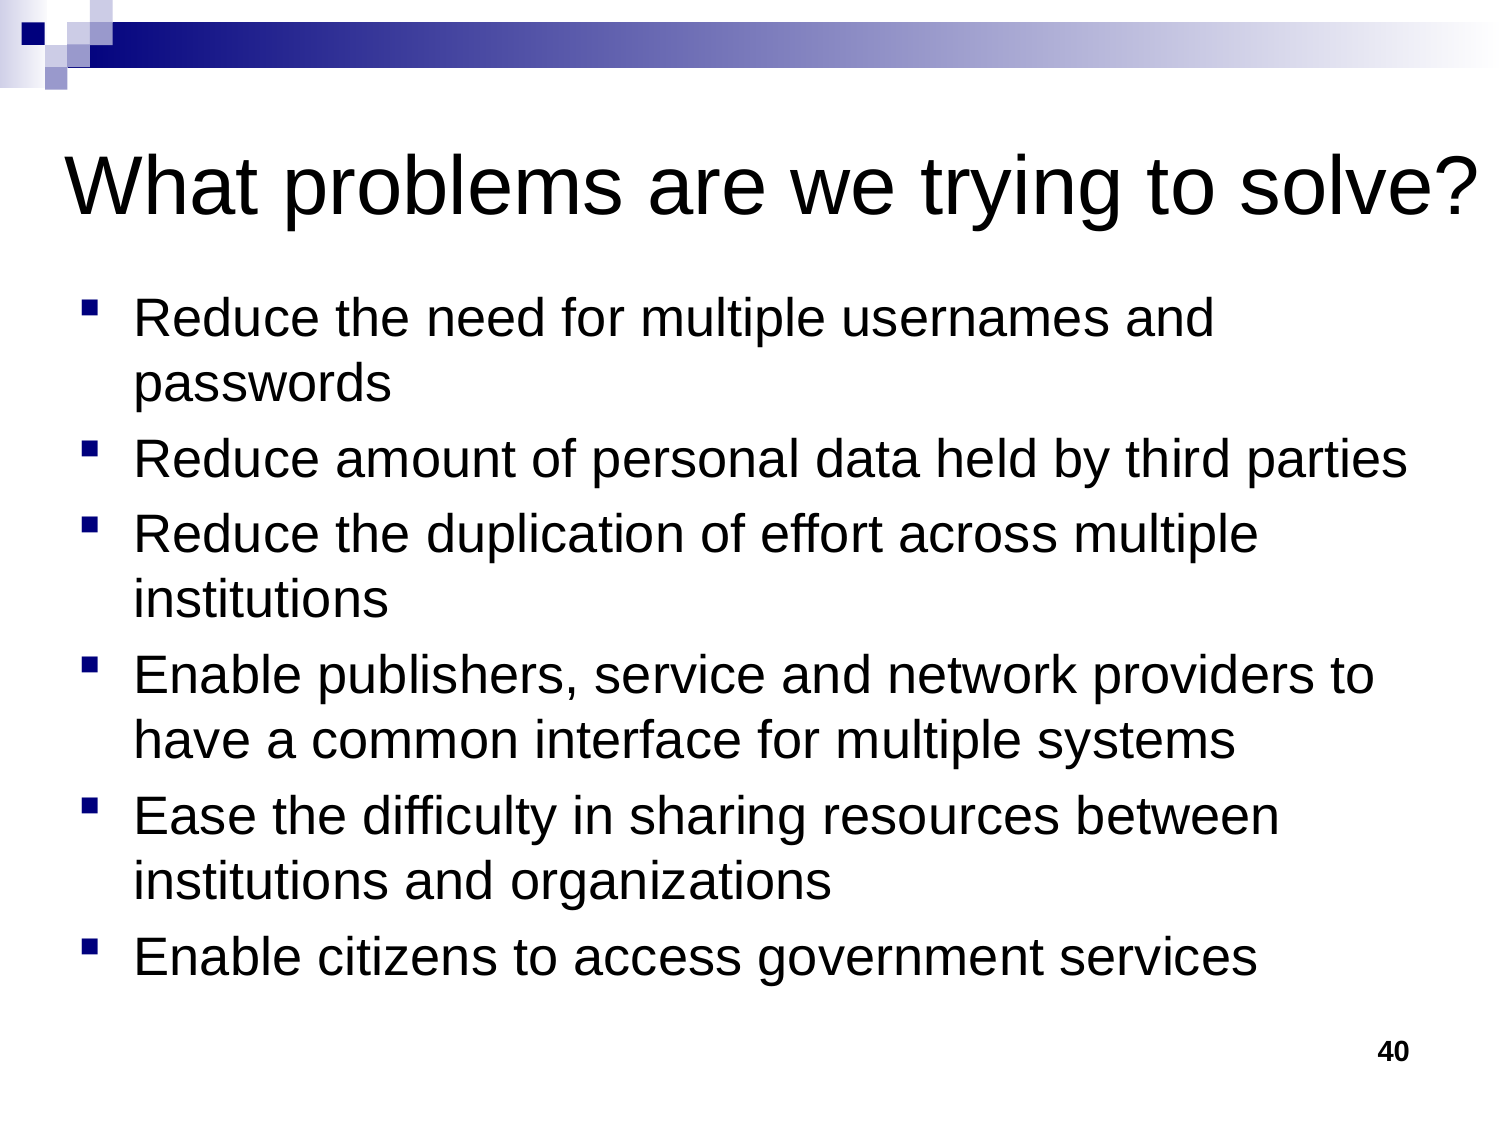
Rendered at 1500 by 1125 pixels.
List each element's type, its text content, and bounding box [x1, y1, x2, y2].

slide_number 40 [1074, 1025, 1426, 1103]
text_box What problems are we trying to solve? [50, 87, 1500, 275]
text_box Reduce the need for multiple usernames and passwords Reduce amount of personal data held by third parties Reduce the duplication of effort across multiple institutions Enable publishers, service and network providers to have a common interface for multiple systems Ease the difficulty in sharing resources between institutions and organizations Enable citizens to access government services [62, 274, 1463, 1025]
